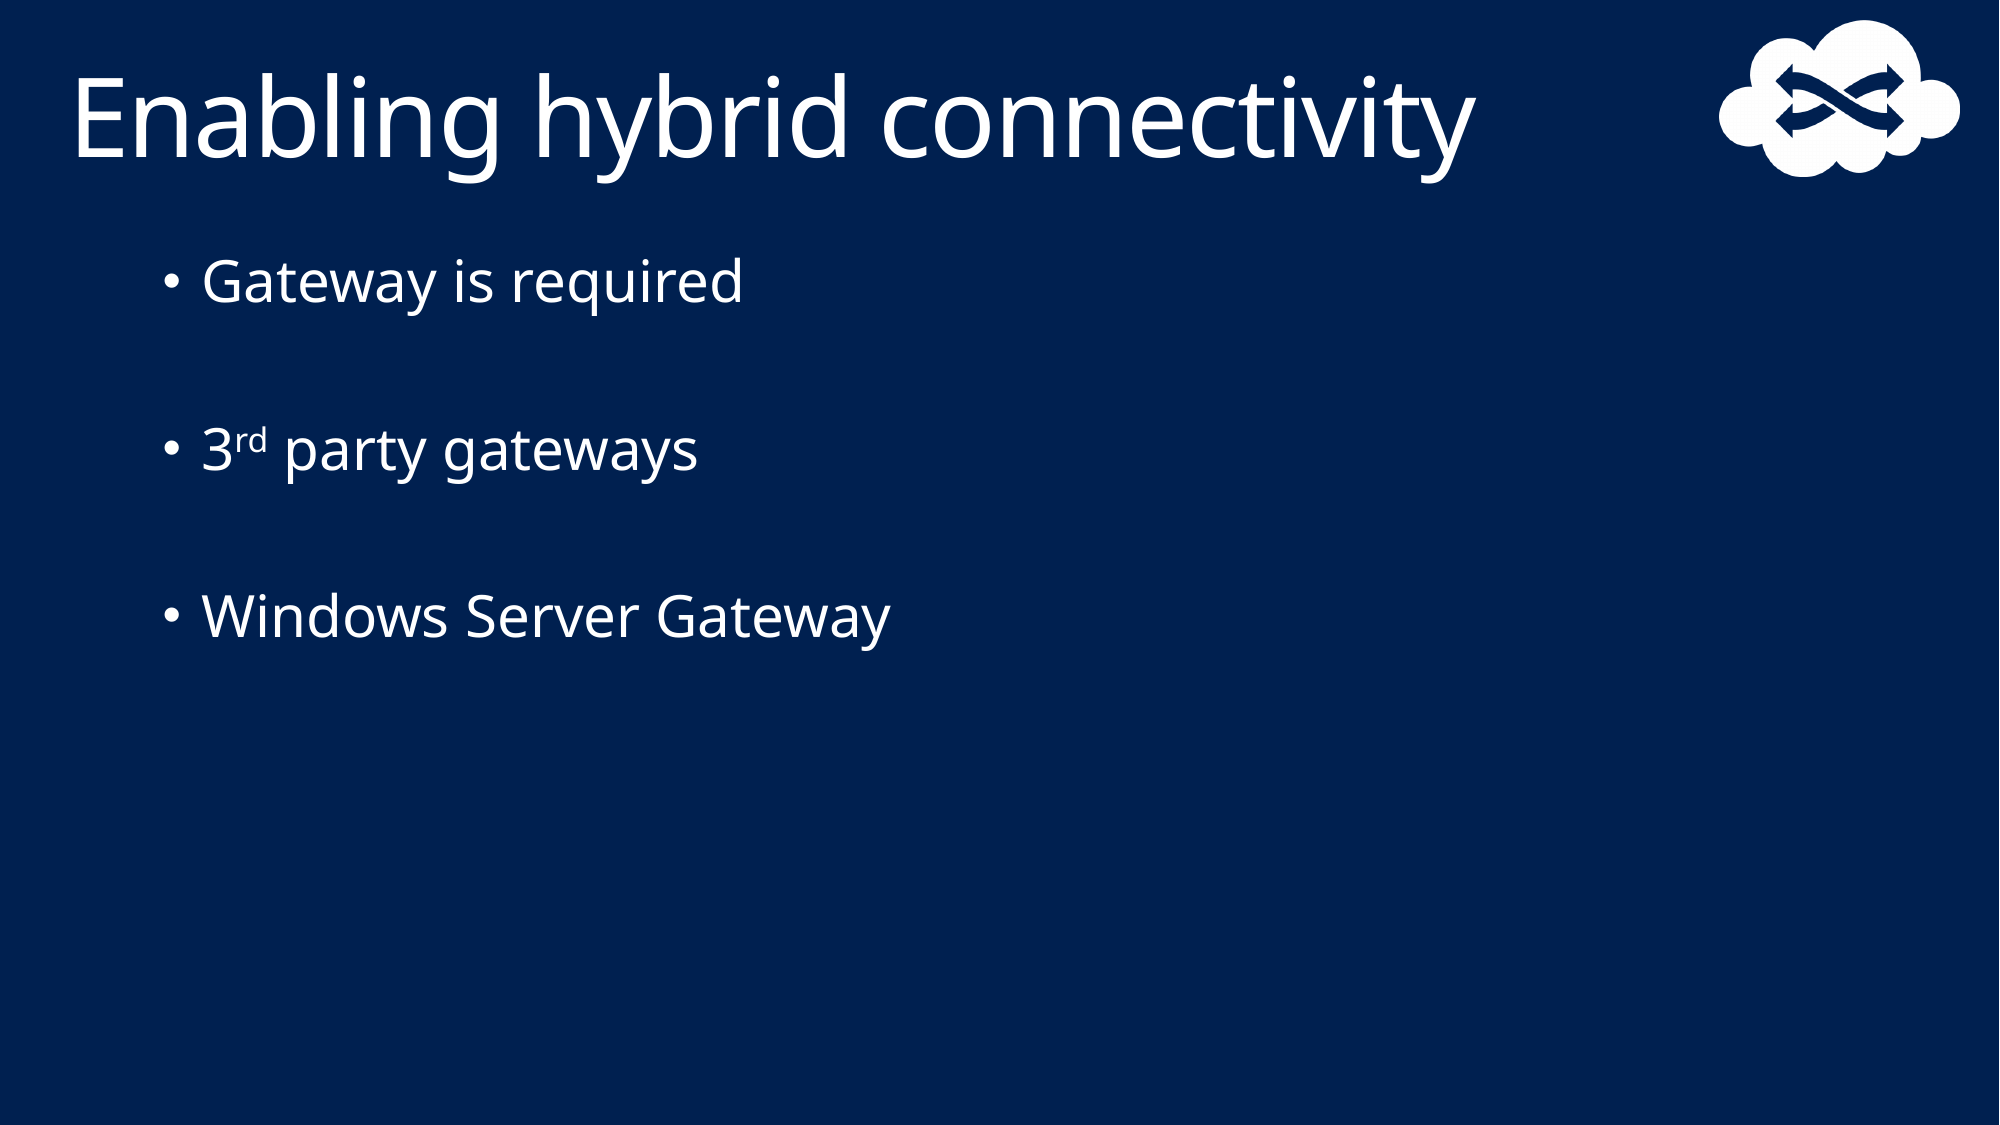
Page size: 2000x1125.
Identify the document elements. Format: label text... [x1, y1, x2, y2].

picture [1719, 20, 1960, 178]
title Enabling hybrid connectivity [44, 47, 1956, 196]
list Gateway is required 3rd party gateways Windows Server Gateway [83, 237, 1917, 721]
